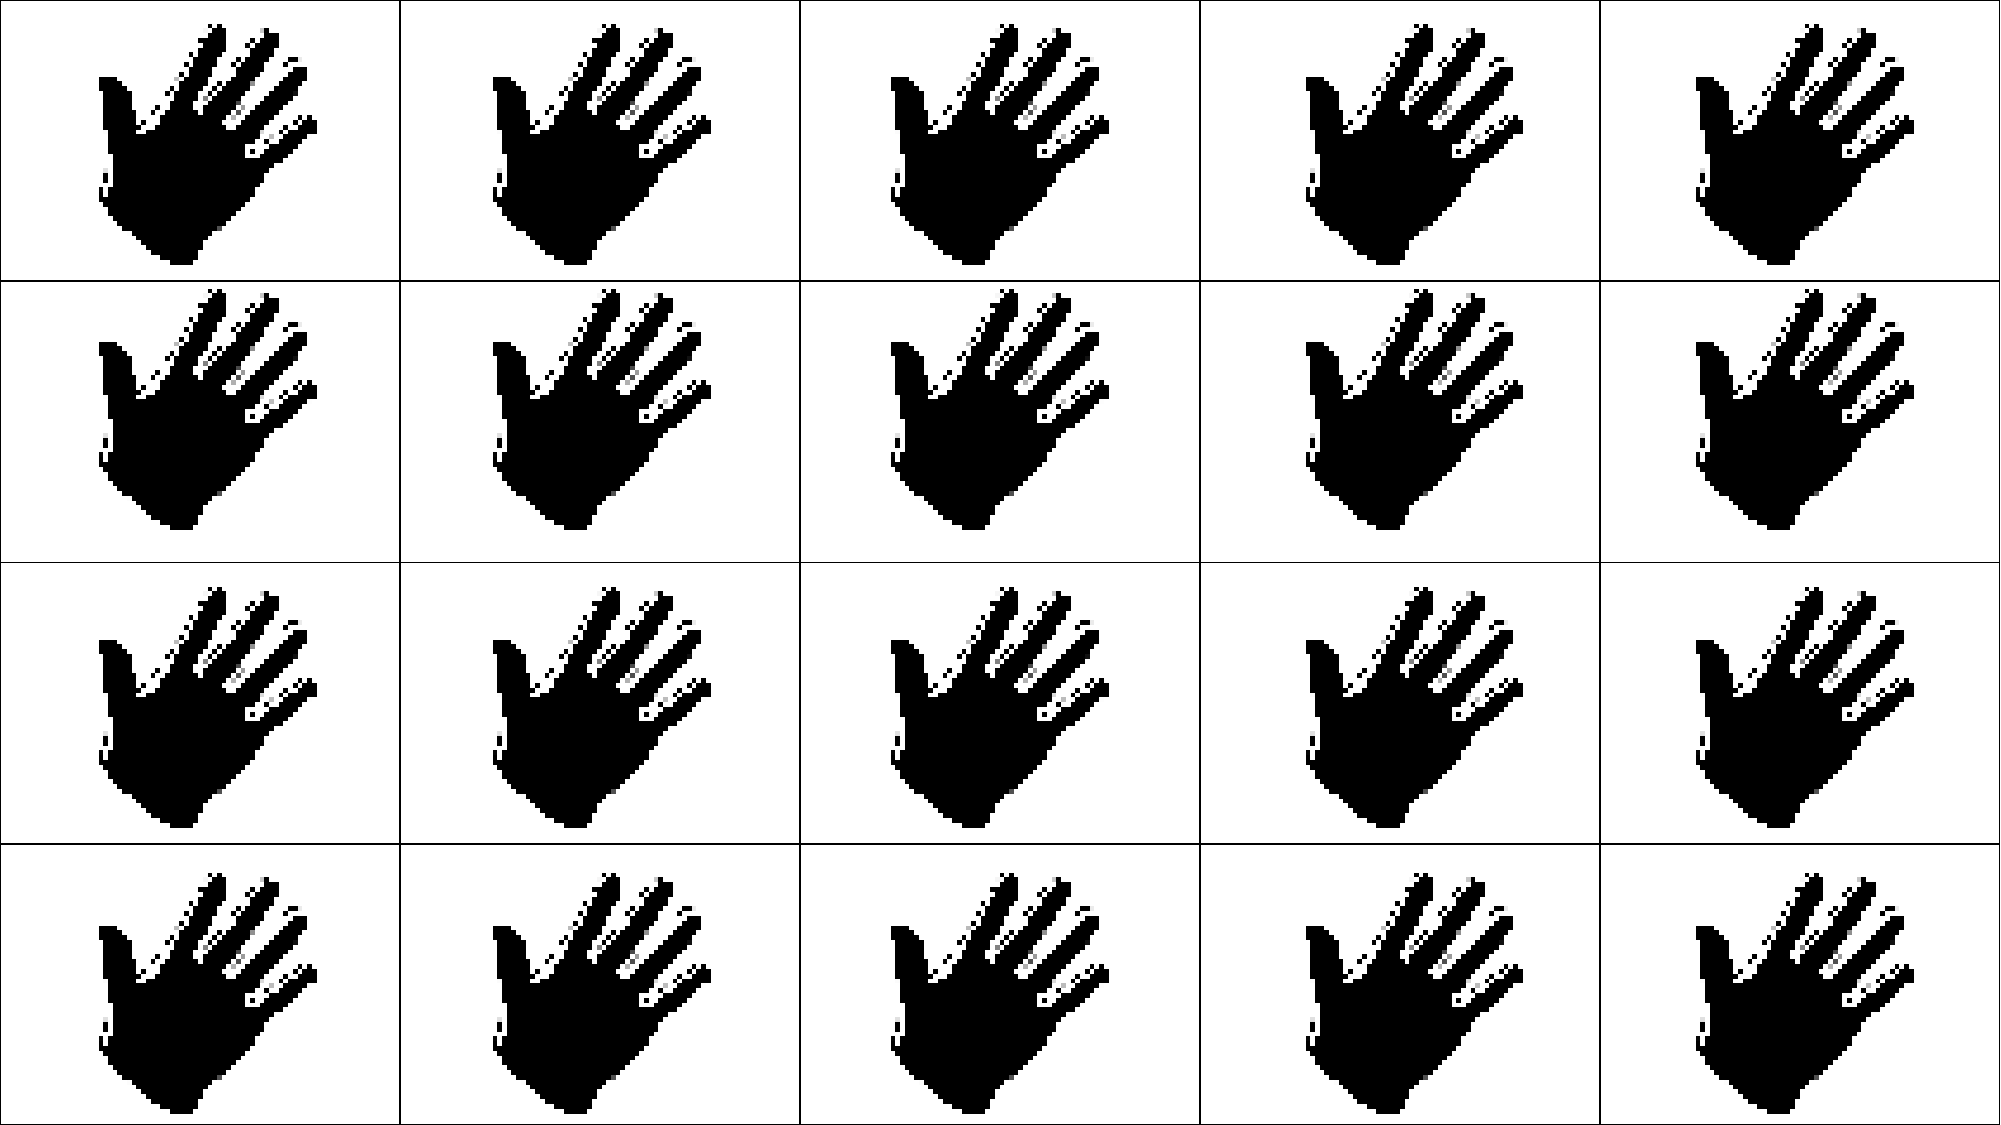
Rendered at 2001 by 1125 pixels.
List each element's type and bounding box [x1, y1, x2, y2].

table_cell [1, 282, 399, 562]
picture [891, 289, 1109, 530]
table_cell [1601, 845, 1999, 1124]
table_cell [801, 845, 1199, 1124]
table_cell [1601, 282, 1999, 562]
picture [1306, 24, 1523, 265]
table_cell [401, 282, 799, 562]
table_cell [401, 845, 799, 1124]
table_header [1, 1, 399, 280]
table_cell [801, 563, 1199, 843]
table_cell [401, 563, 799, 843]
picture [891, 873, 1109, 1114]
picture [891, 24, 1109, 265]
picture [891, 587, 1109, 828]
picture [1306, 289, 1523, 530]
picture [99, 587, 317, 828]
table_header [1601, 1, 1999, 280]
picture [1306, 587, 1523, 828]
picture [493, 24, 711, 265]
picture [1696, 289, 1914, 530]
table_cell [801, 282, 1199, 562]
table_cell [1201, 563, 1599, 843]
table_header [401, 1, 799, 280]
picture [493, 587, 711, 828]
picture [1306, 873, 1523, 1114]
table_cell [1201, 282, 1599, 562]
table_header [1201, 1, 1599, 280]
picture [1696, 587, 1914, 828]
picture [99, 289, 317, 530]
table_cell [1201, 845, 1599, 1124]
picture [99, 873, 317, 1114]
table_header [801, 1, 1199, 280]
picture [493, 873, 711, 1114]
table_cell [1, 563, 399, 843]
picture [493, 289, 711, 530]
picture [1696, 873, 1914, 1114]
picture [1696, 24, 1914, 265]
table_cell [1, 845, 399, 1124]
picture [99, 24, 317, 265]
table_cell [1601, 563, 1999, 843]
